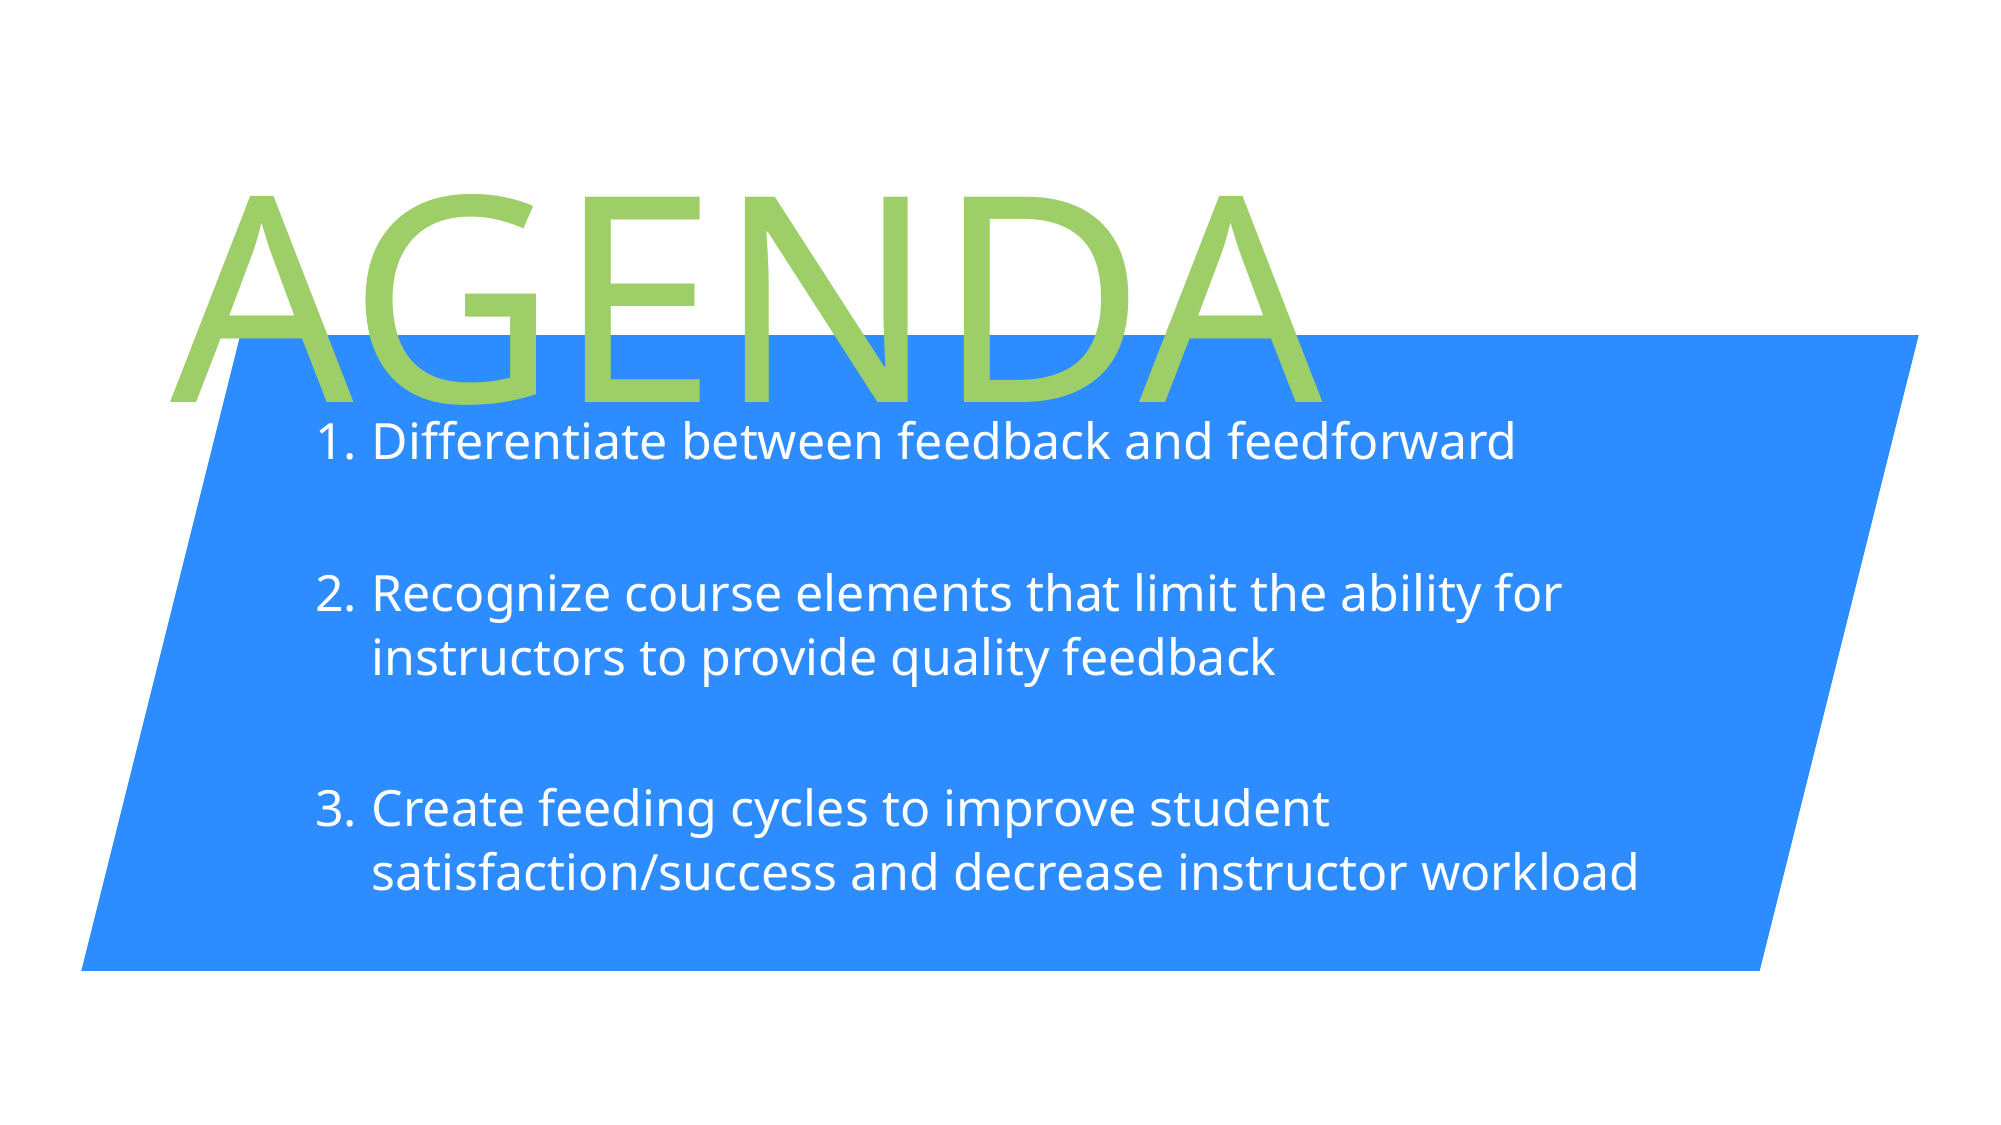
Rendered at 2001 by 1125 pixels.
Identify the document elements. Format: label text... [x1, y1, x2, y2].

text_box AGENDA [155, 185, 1373, 390]
text_box Differentiate between feedback and feedforward Recognize course elements that limit the ability for instructors to provide quality feedback Create feeding cycles to improve student satisfaction/success and decrease instructor workload [79, 334, 1920, 972]
